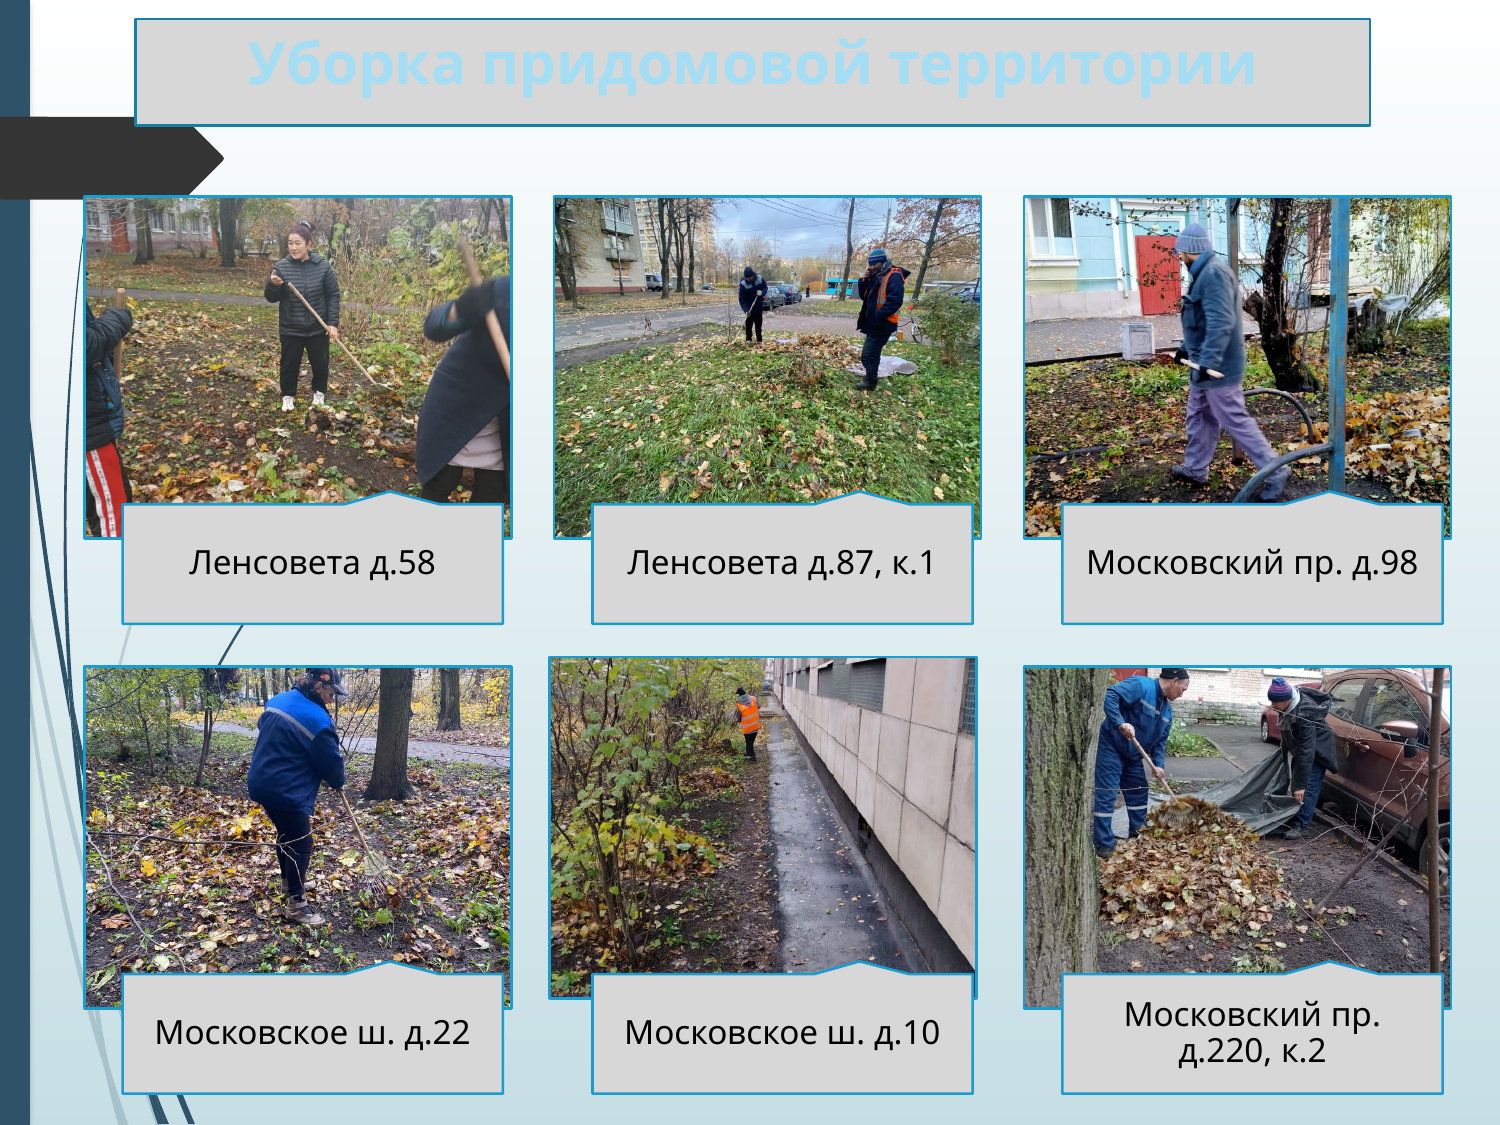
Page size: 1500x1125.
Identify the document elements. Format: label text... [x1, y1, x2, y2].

title Уборка придомовой территории [134, 18, 1371, 127]
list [76, 195, 1459, 1095]
